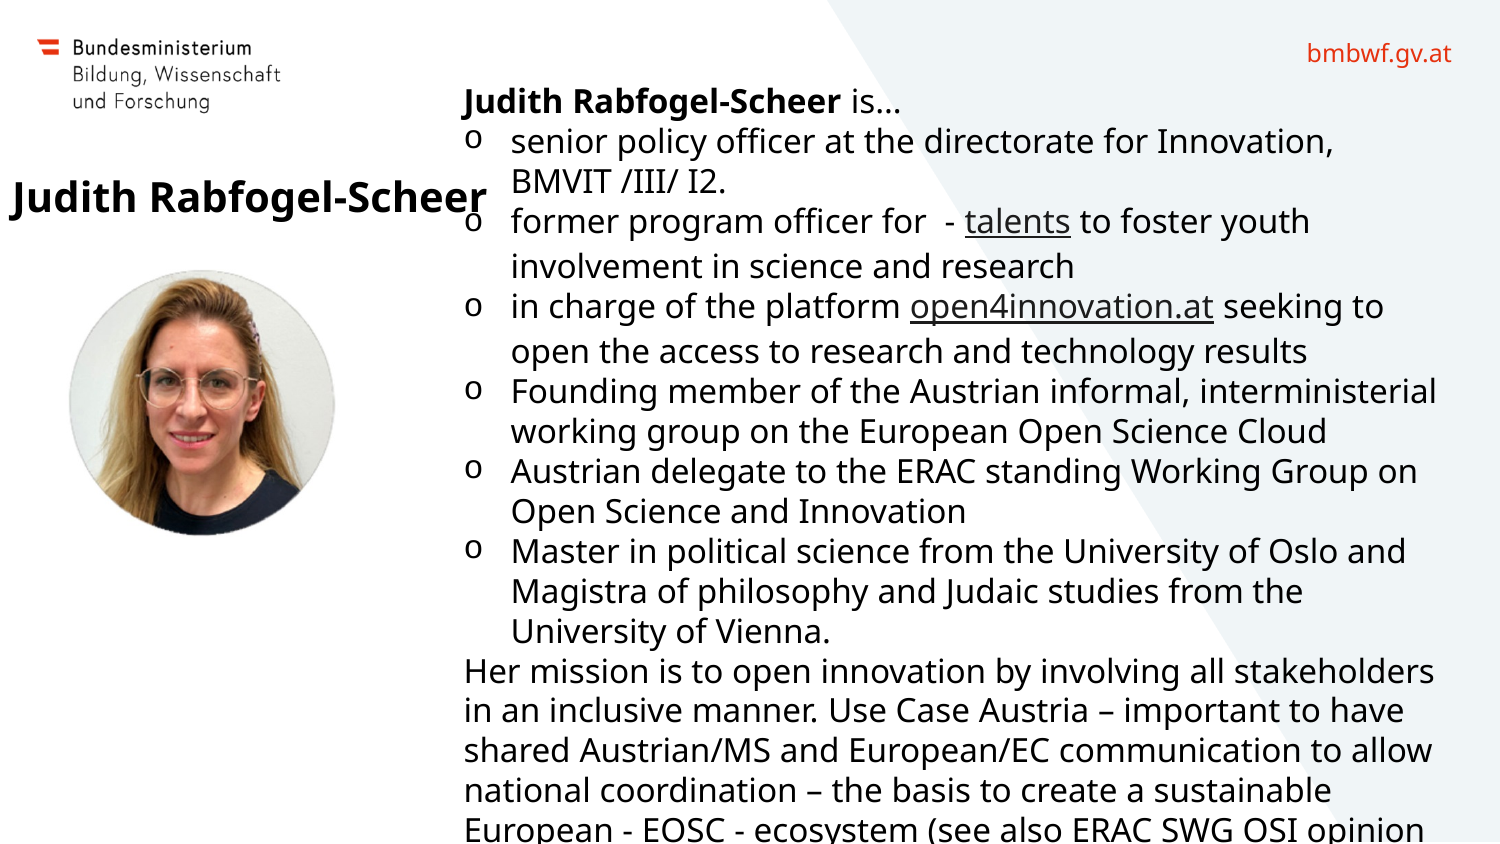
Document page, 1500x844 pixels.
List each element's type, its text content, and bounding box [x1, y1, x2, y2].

title Judith Rabfogel-Scheer [12, 66, 1302, 221]
picture [0, 0, 1500, 842]
text_box Judith Rabfogel-Scheer is… senior policy officer at the directorate for Innovation, BMVIT /III/ I2. former program officer for - talents to foster youth involvement in science and research in charge of the platform open4innovation.at seeking to open the access to research and technology results Founding member of the Austrian informal, interministerial working group on the European Open Science Cloud Austrian delegate to the ERAC standing Working Group on Open Science and Innovation Master in political science from the University of Oslo and Magistra of philosophy and Judaic studies from the University of Vienna. Her mission is to open innovation by involving all stakeholders in an inclusive manner. Use Case Austria – important to have shared Austrian/MS and European/EC communication to allow national coordination – the basis to create a sustainable European - EOSC - ecosystem (see also ERAC SWG OSI opinion on the EOSC Governance Models and Strategic Implementation Plan, ERAC 1212/18). [448, 72, 1460, 844]
